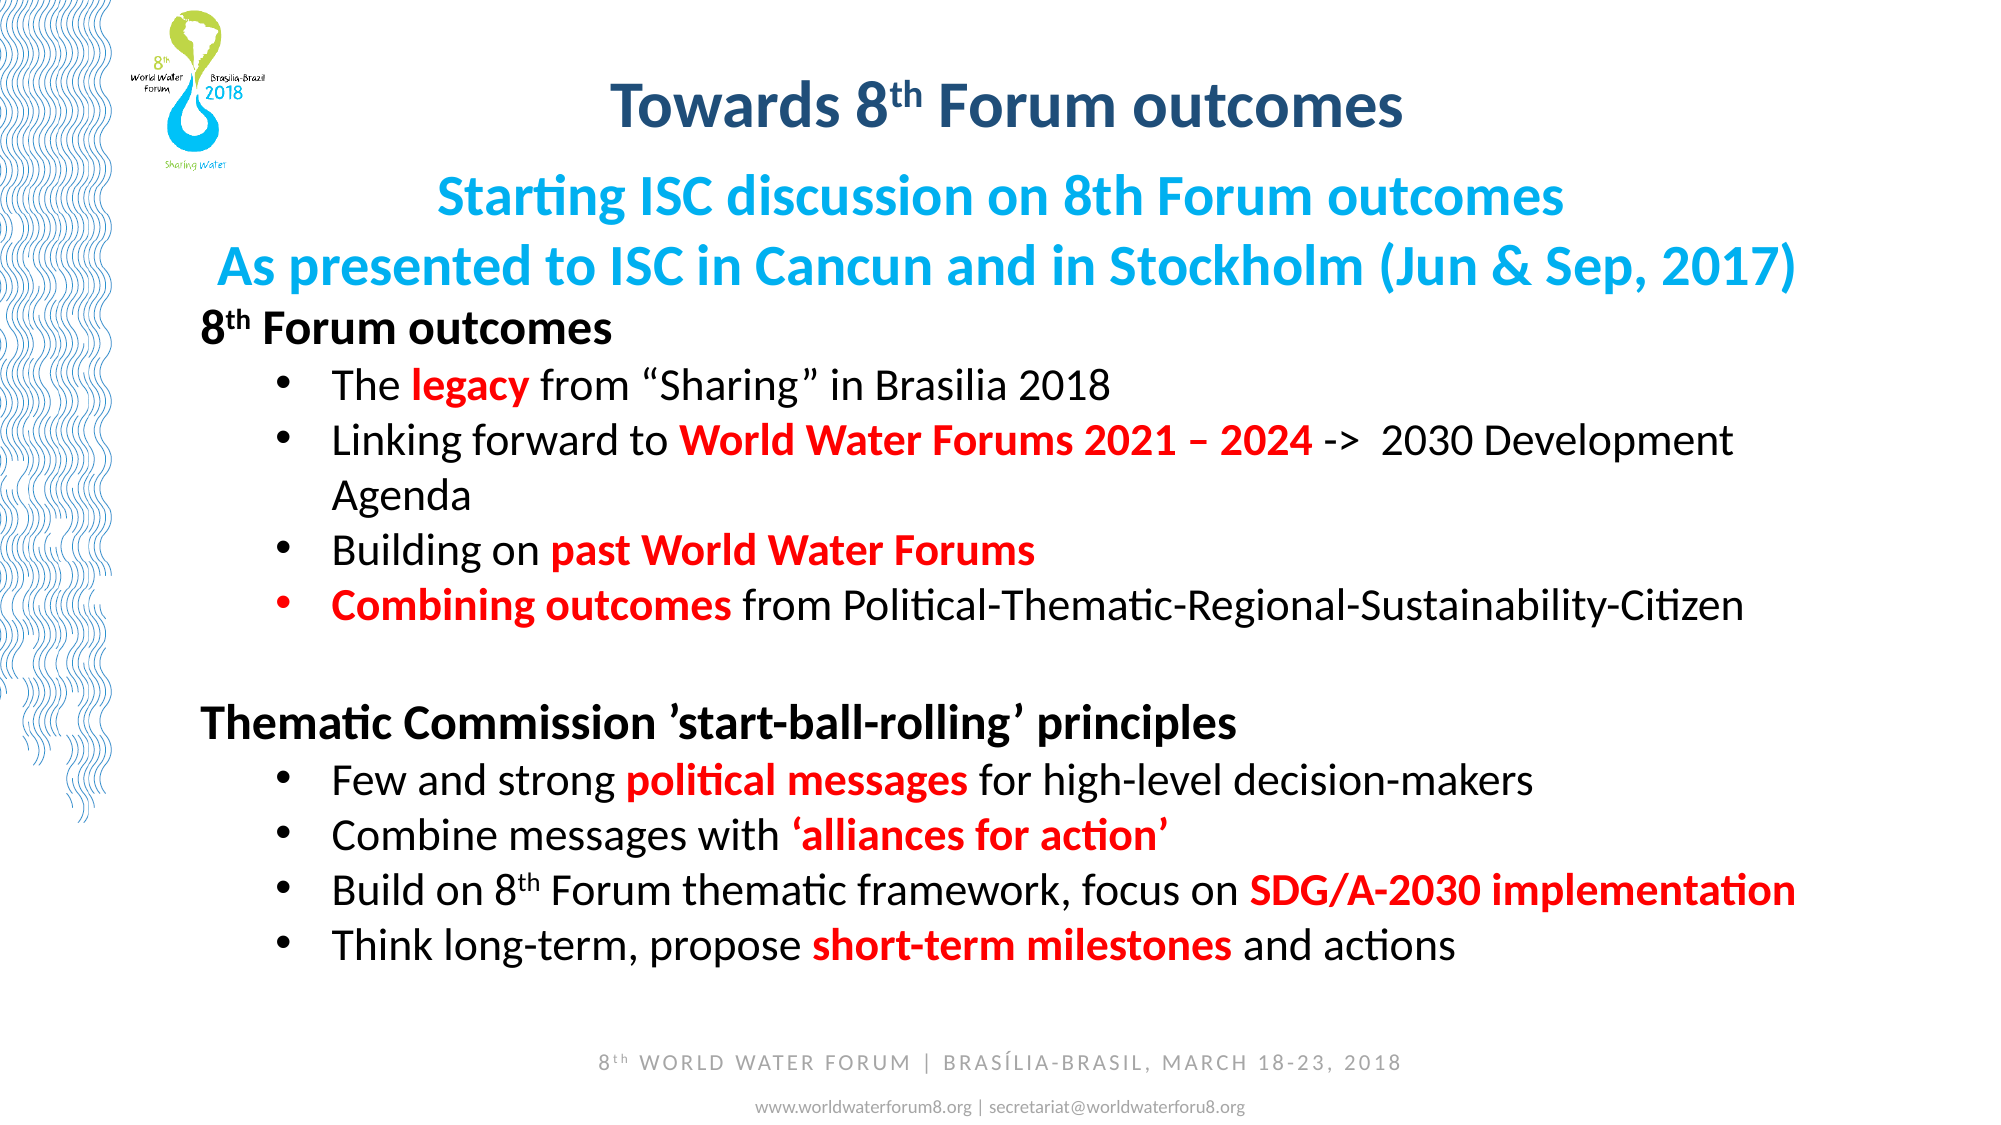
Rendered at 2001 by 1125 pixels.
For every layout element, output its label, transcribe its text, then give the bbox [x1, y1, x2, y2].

picture [0, 0, 273, 830]
text_box Towards 8th Forum outcomes [268, 53, 1748, 149]
text_box Starting ISC discussion on 8th Forum outcomes As presented to ISC in Cancun and in Stockholm (Jun & Sep, 2017) [194, 149, 1822, 305]
text_box 8th Forum outcomes The legacy from “Sharing” in Brasilia 2018 Linking forward to World Water Forums 2021 – 2024 -> 2030 Development Agenda Building on past World Water Forums Combining outcomes from Political-Thematic-Regional-Sustainability-Citizen Thematic Commission ’start-ball-rolling’ principles Few and strong political messages for high-level decision-makers Combine messages with ‘alliances for action’ Build on 8th Forum thematic framework, focus on SDG/A-2030 implementation Think long-term, propose short-term milestones and actions [185, 287, 1822, 977]
